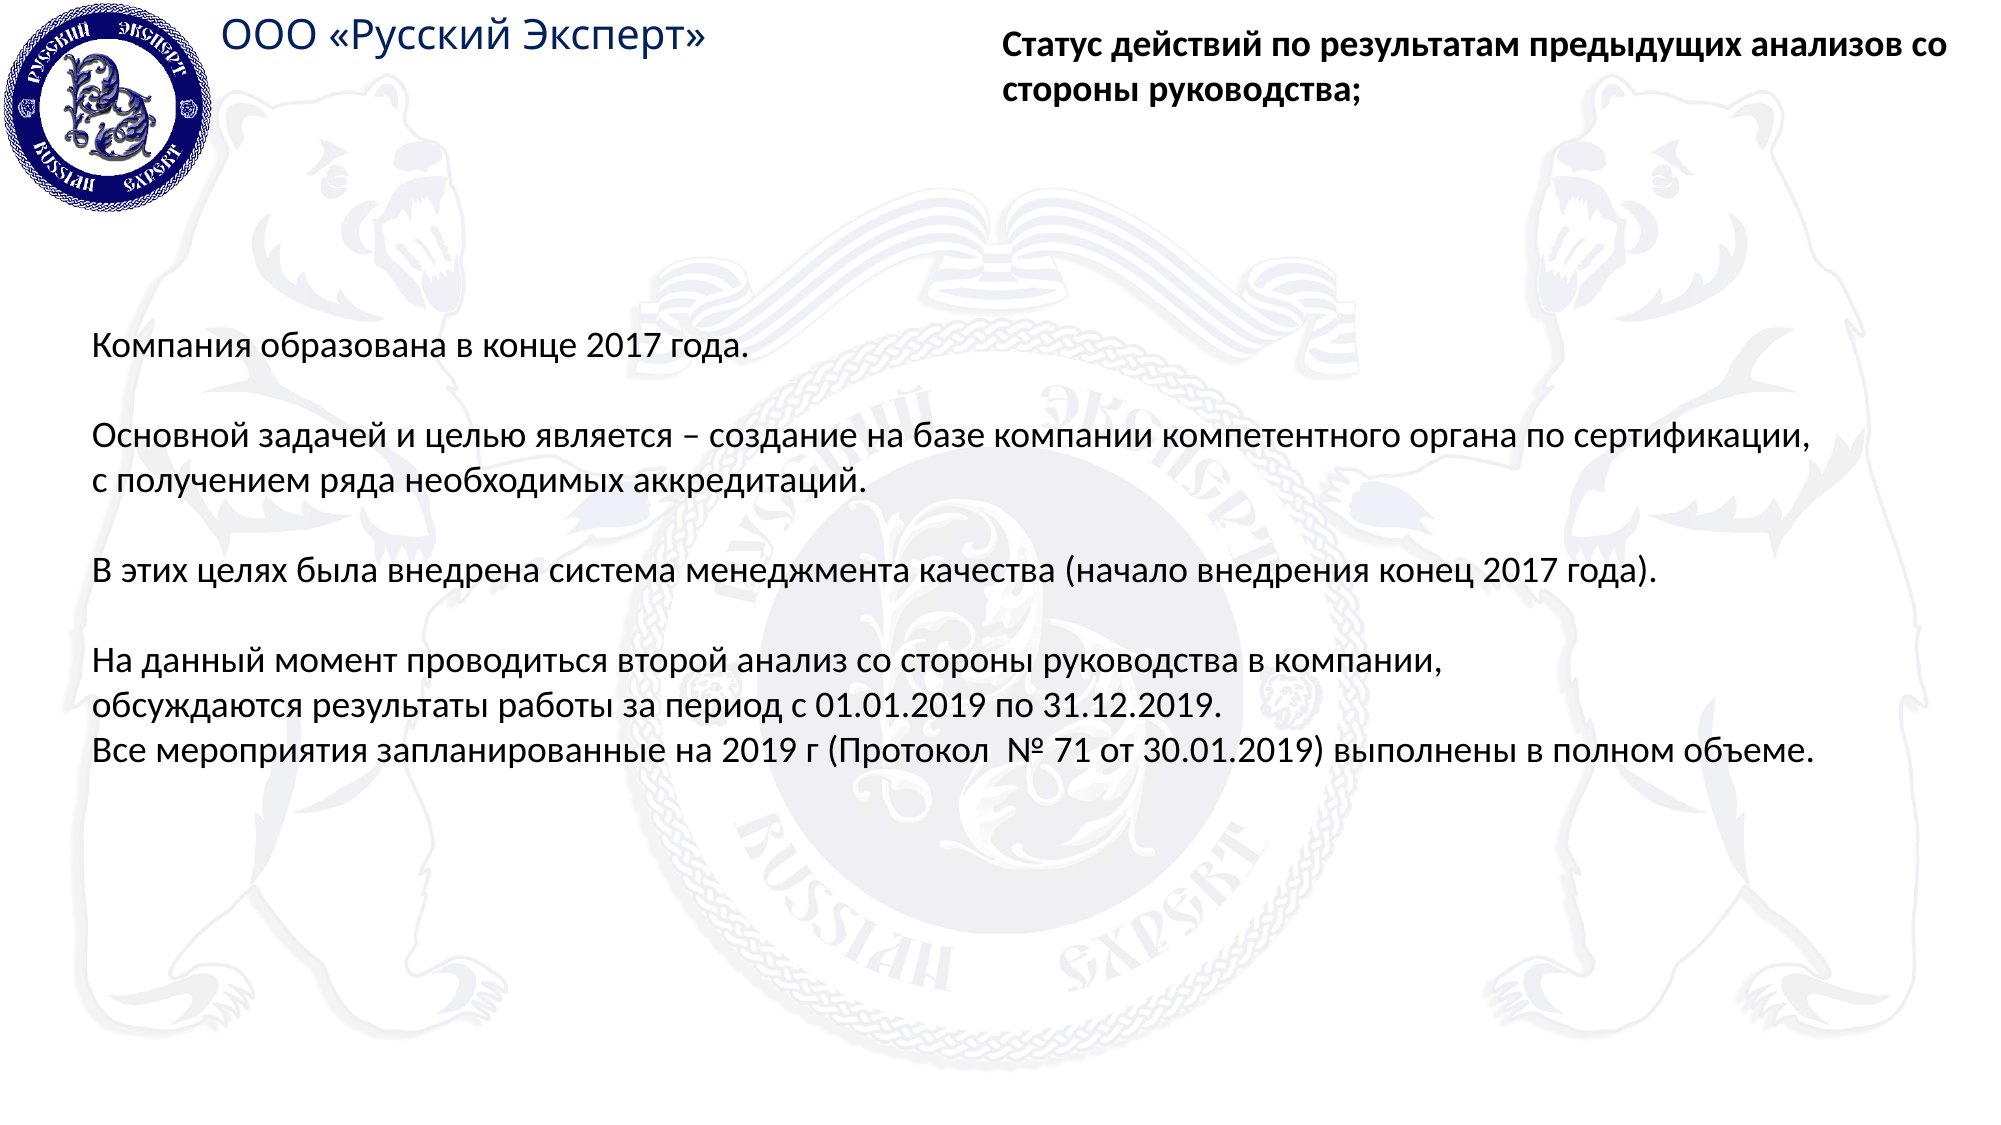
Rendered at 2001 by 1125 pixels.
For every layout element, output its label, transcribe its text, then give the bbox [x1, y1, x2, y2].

text_box Компания образована в конце 2017 года. Основной задачей и целью является – создание на базе компании компетентного органа по сертификации, с получением ряда необходимых аккредитаций. В этих целях была внедрена система менеджмента качества (начало внедрения конец 2017 года). На данный момент проводиться второй анализ со стороны руководства в компании, обсуждаются результаты работы за период с 01.01.2019 по 31.12.2019. Все мероприятия запланированные на 2019 г (Протокол № 71 от 30.01.2019) выполнены в полном объеме. [77, 312, 1837, 913]
picture [0, 0, 214, 216]
text_box Статус действий по результатам предыдущих анализов со стороны руководства; [987, 11, 1988, 117]
